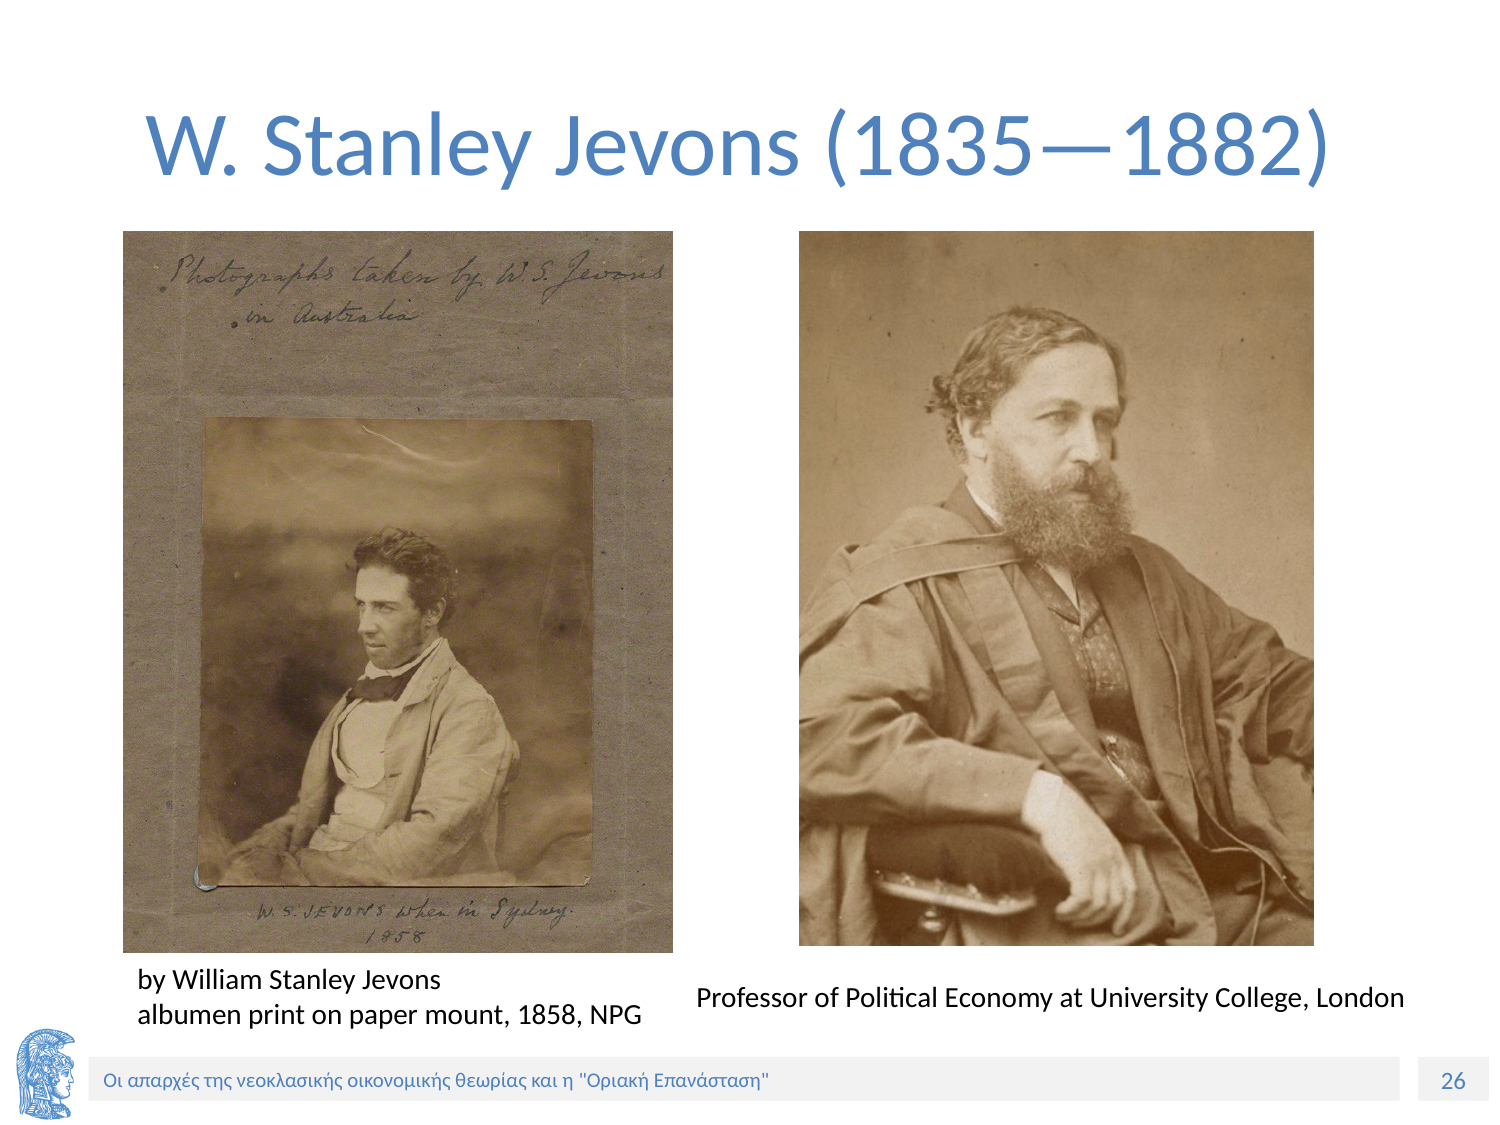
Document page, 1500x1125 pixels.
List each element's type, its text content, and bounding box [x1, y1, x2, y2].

picture [9, 1025, 81, 1120]
text_box Professor of Political Economy at University College, London [681, 970, 1432, 1021]
picture [799, 231, 1315, 946]
title W. Stanley Jevons (1835—1882) [75, 45, 1425, 233]
text_box by William Stanley Jevons albumen print on paper mount, 1858, NPG [122, 959, 663, 1038]
picture [123, 231, 673, 953]
